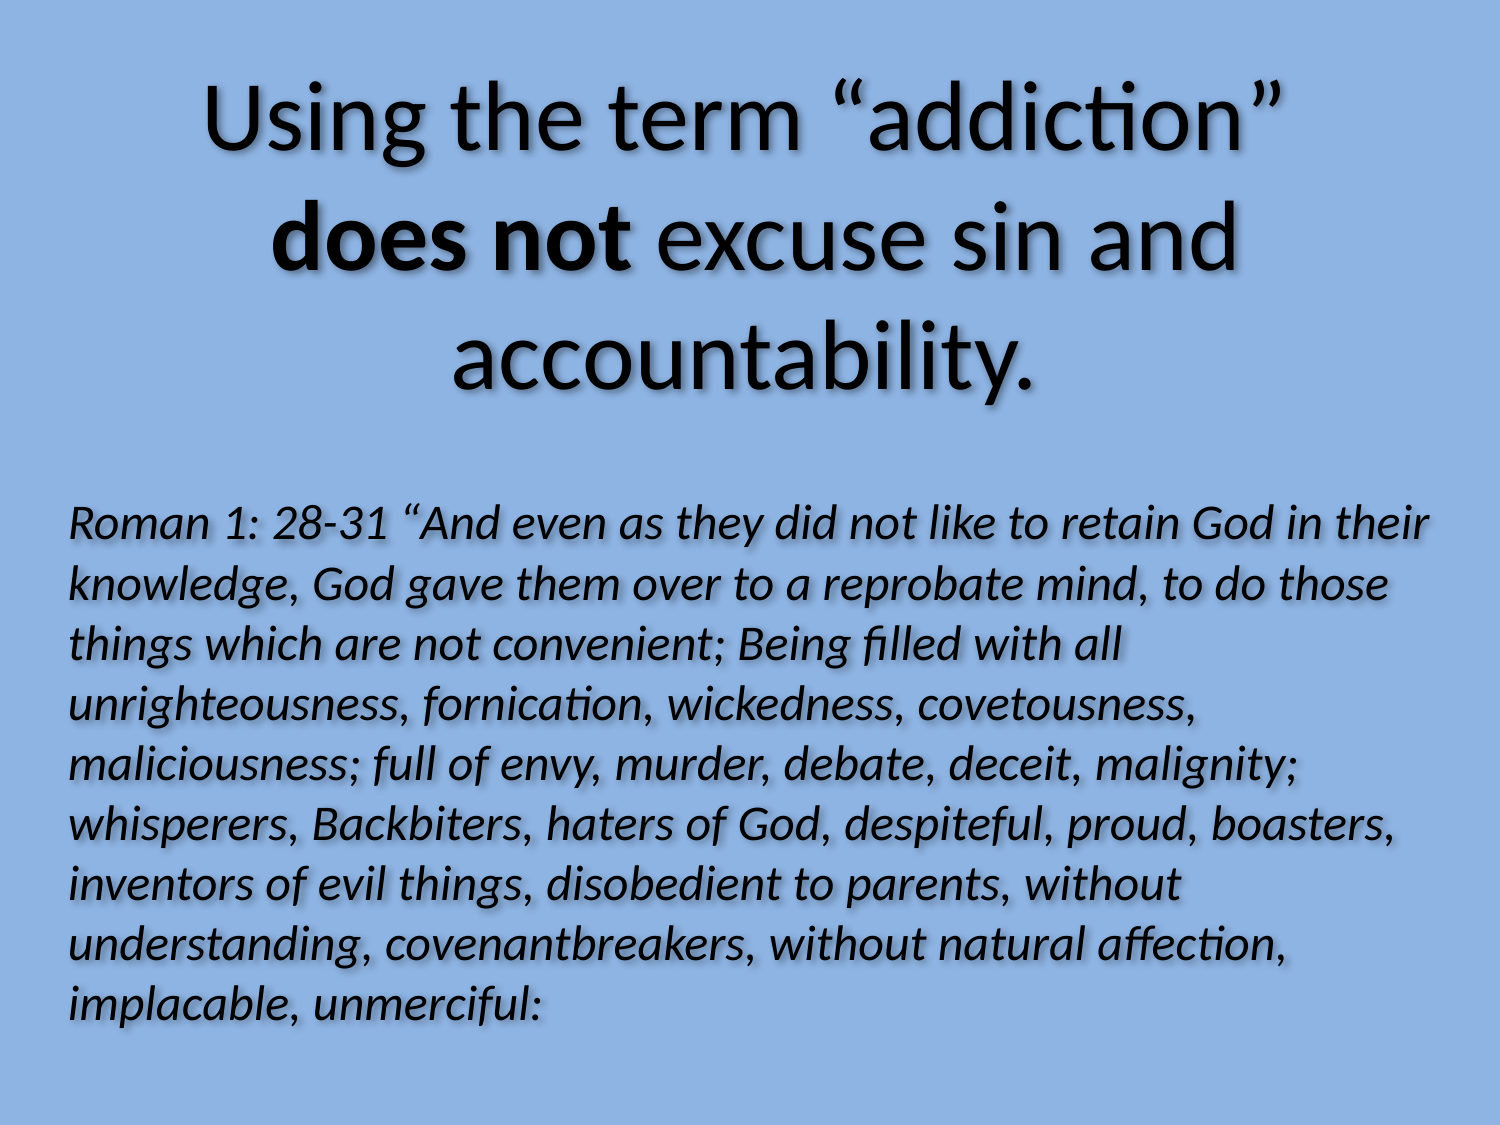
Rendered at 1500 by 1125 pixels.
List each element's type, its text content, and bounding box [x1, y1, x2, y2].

text_box Using the term “addiction” does not excuse sin and accountability. Roman 1: 28-31 “And even as they did not like to retain God in their knowledge, God gave them over to a reprobate mind, to do those things which are not convenient; Being filled with all unrighteousness, fornication, wickedness, covetousness, maliciousness; full of envy, murder, debate, deceit, malignity; whisperers, Backbiters, haters of God, despiteful, proud, boasters, inventors of evil things, disobedient to parents, without understanding, covenantbreakers, without natural affection, implacable, unmerciful: [53, 42, 1459, 1038]
